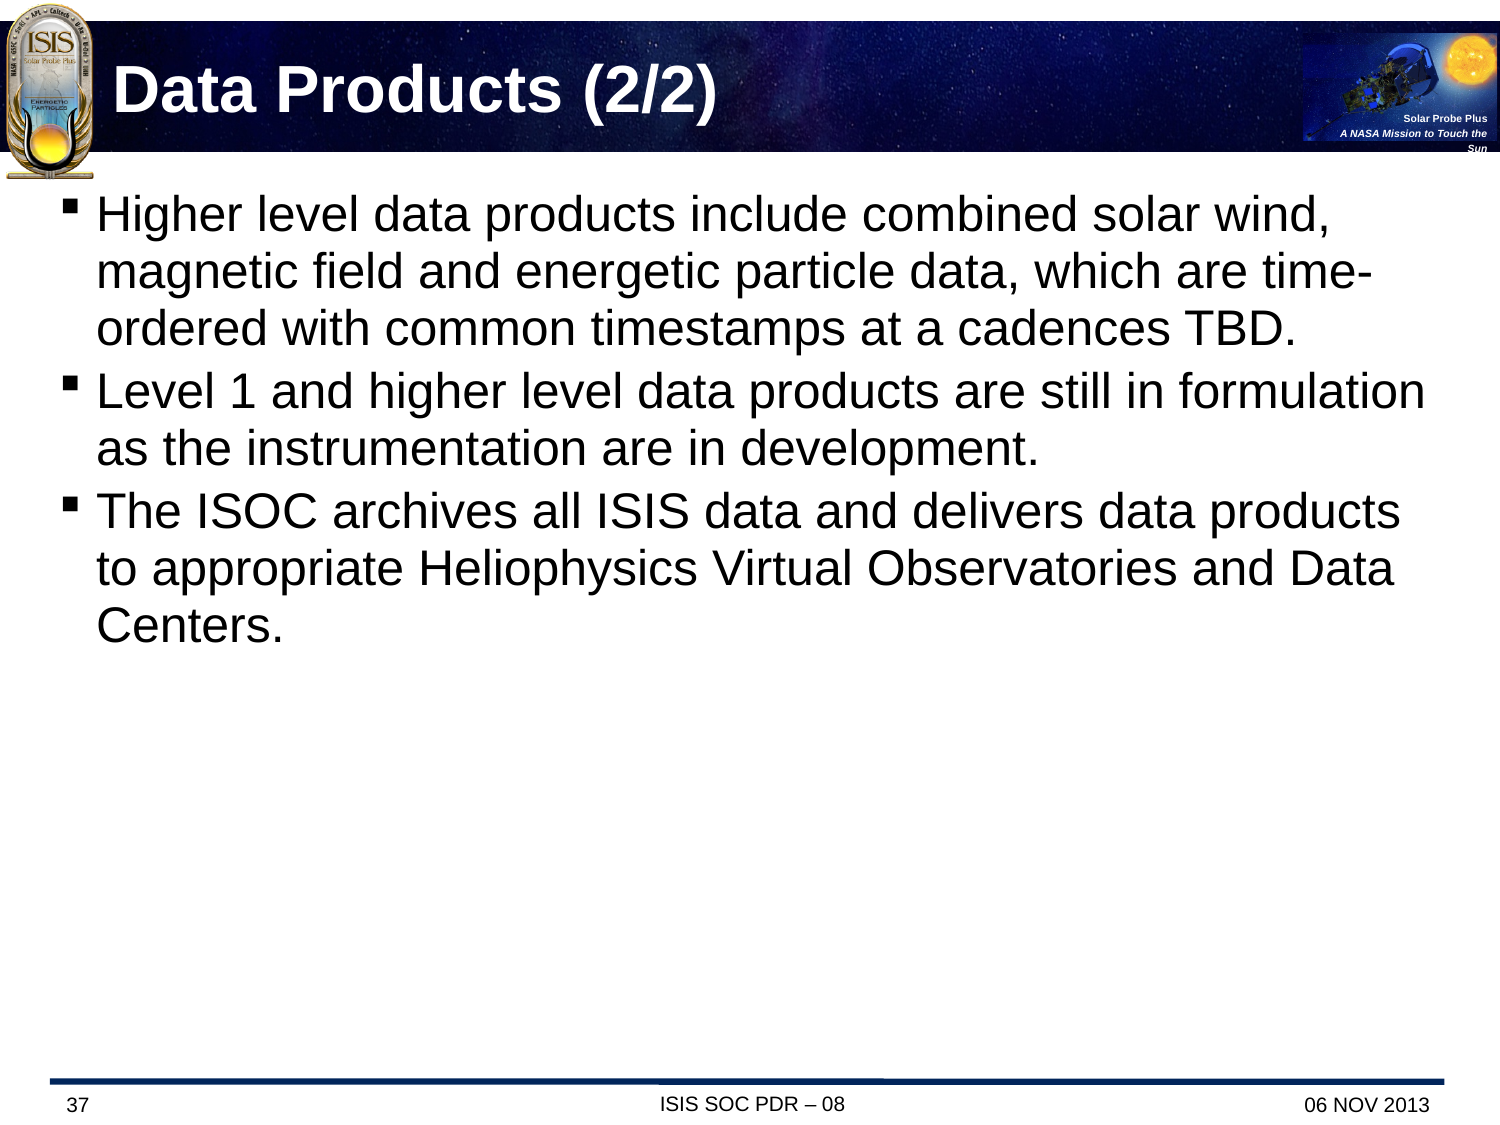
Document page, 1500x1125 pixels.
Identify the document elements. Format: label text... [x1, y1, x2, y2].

title Data Products (2/2) [111, 30, 1294, 142]
list Higher level data products include combined solar wind, magnetic field and energetic particle data, which are time-ordered with common timestamps at a cadences TBD. Level 1 and higher level data products are still in formulation as the instrumentation are in development. The ISOC archives all ISIS data and delivers data products to appropriate Heliophysics Virtual Observatories and Data Centers. [58, 185, 1442, 1046]
picture [0, 2, 1500, 181]
text_box ISIS SOC PDR – 08 [376, 1083, 1129, 1124]
